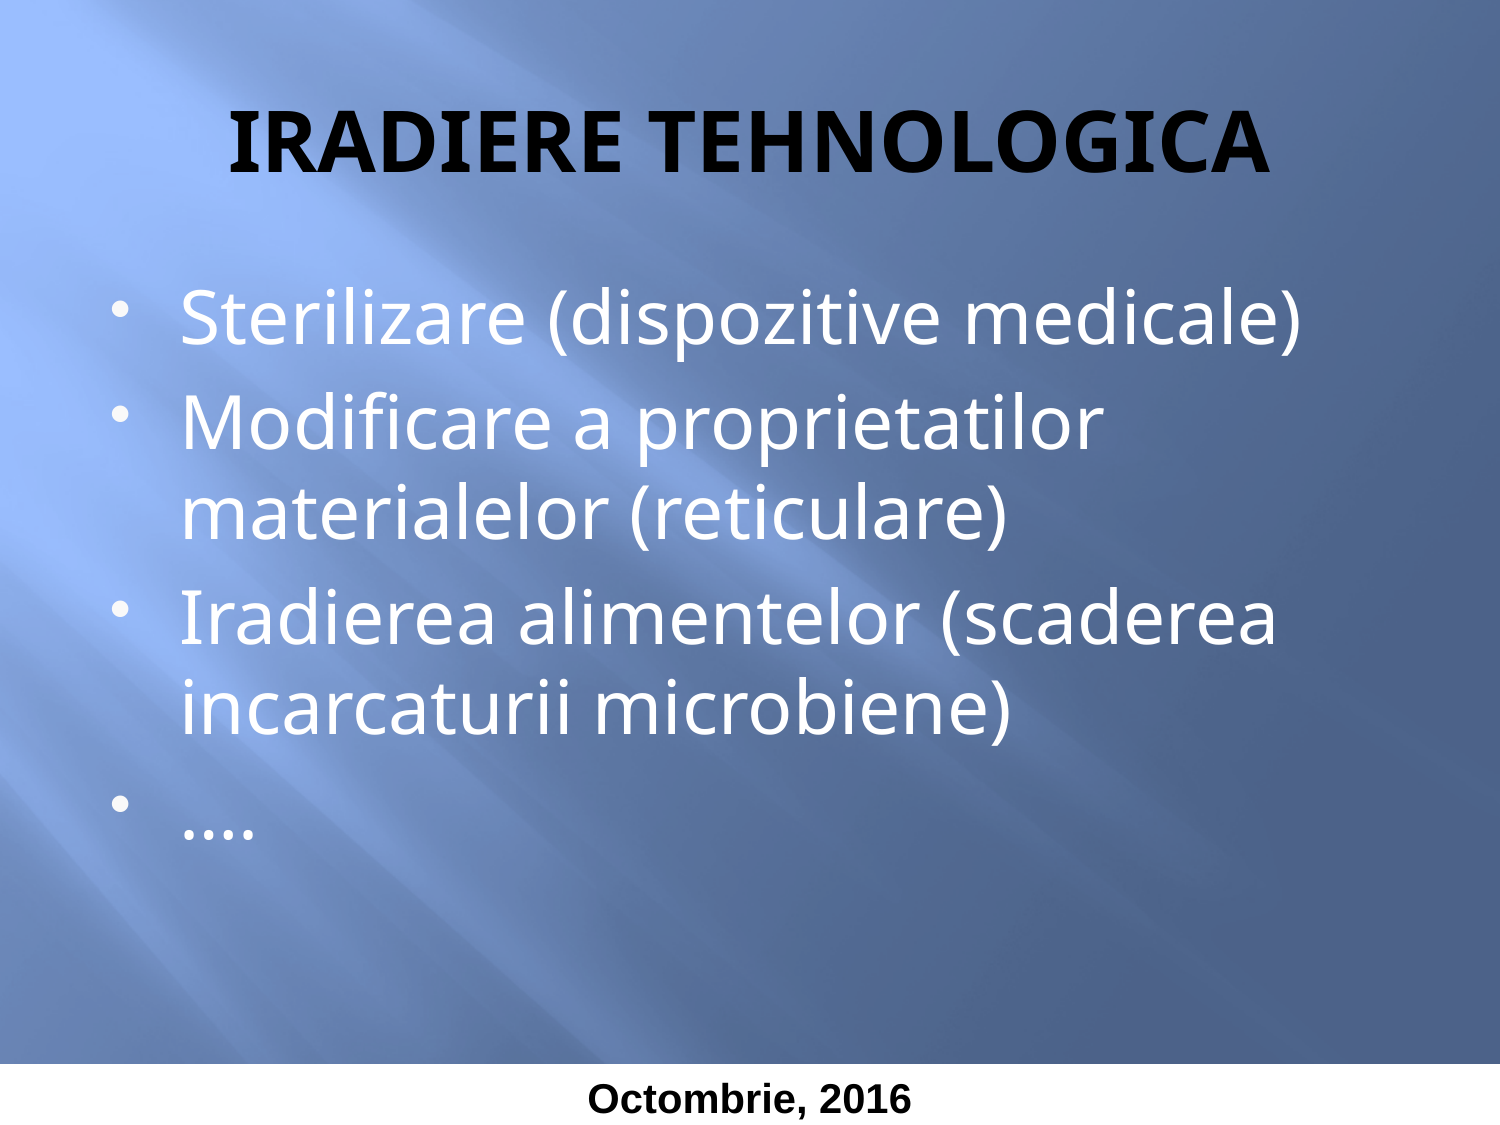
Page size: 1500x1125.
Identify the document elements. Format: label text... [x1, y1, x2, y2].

list Sterilizare (dispozitive medicale) Modificare a proprietatilor materialelor (reticulare) Iradierea alimentelor (scaderea incarcaturii microbiene) …. [75, 262, 1425, 1035]
title IRADIERE TEHNOLOGICA [75, 45, 1425, 233]
text_box Octombrie, 2016 [0, 1064, 1500, 1125]
